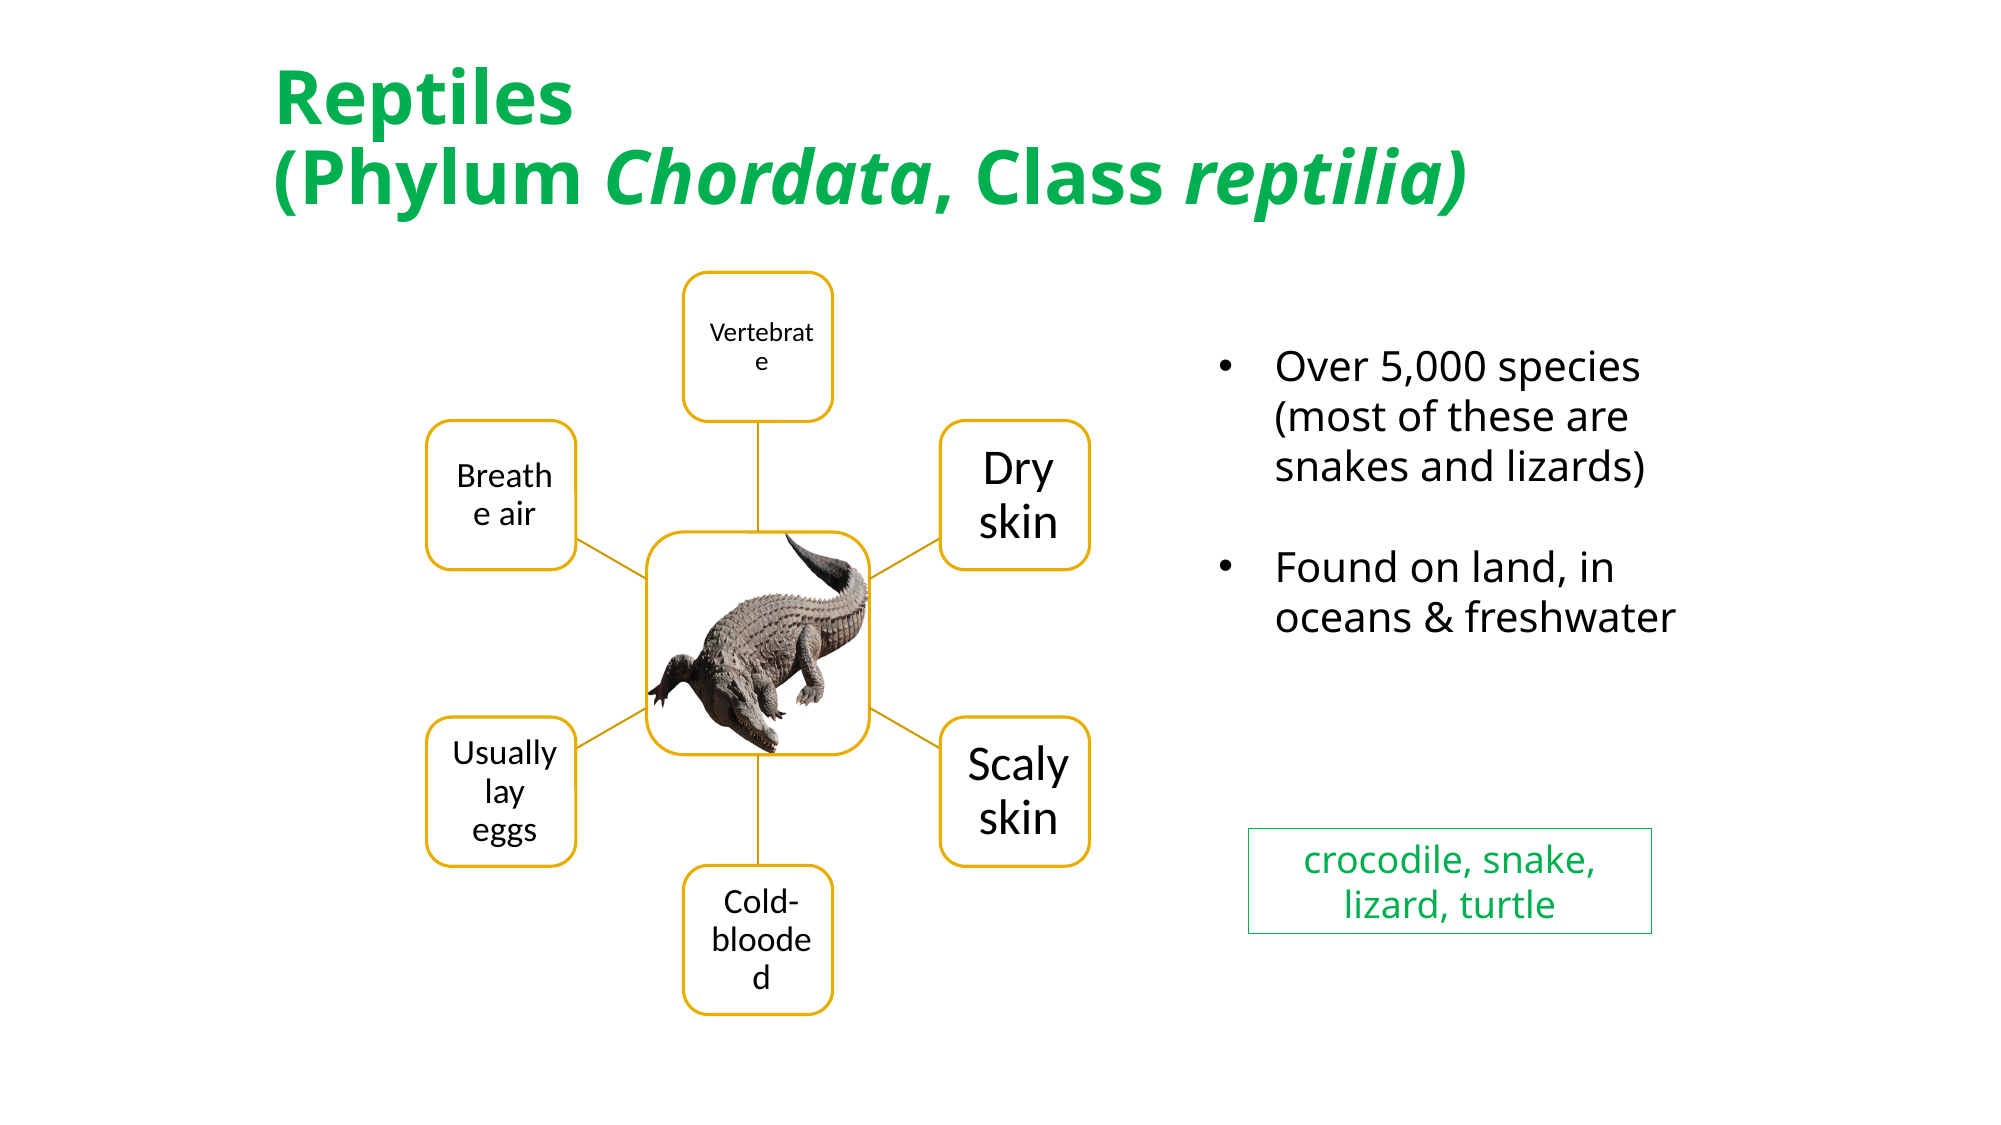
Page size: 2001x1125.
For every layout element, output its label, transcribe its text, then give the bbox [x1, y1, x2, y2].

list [82, 272, 1434, 1015]
title Reptiles (Phylum Chordata, Class reptilia) [258, 46, 1742, 235]
text_box Over 5,000 species (most of these are snakes and lizards) Found on land, in oceans & freshwater [1434, 332, 1697, 648]
text_box crocodile, snake, lizard, turtle [1434, 828, 1652, 934]
